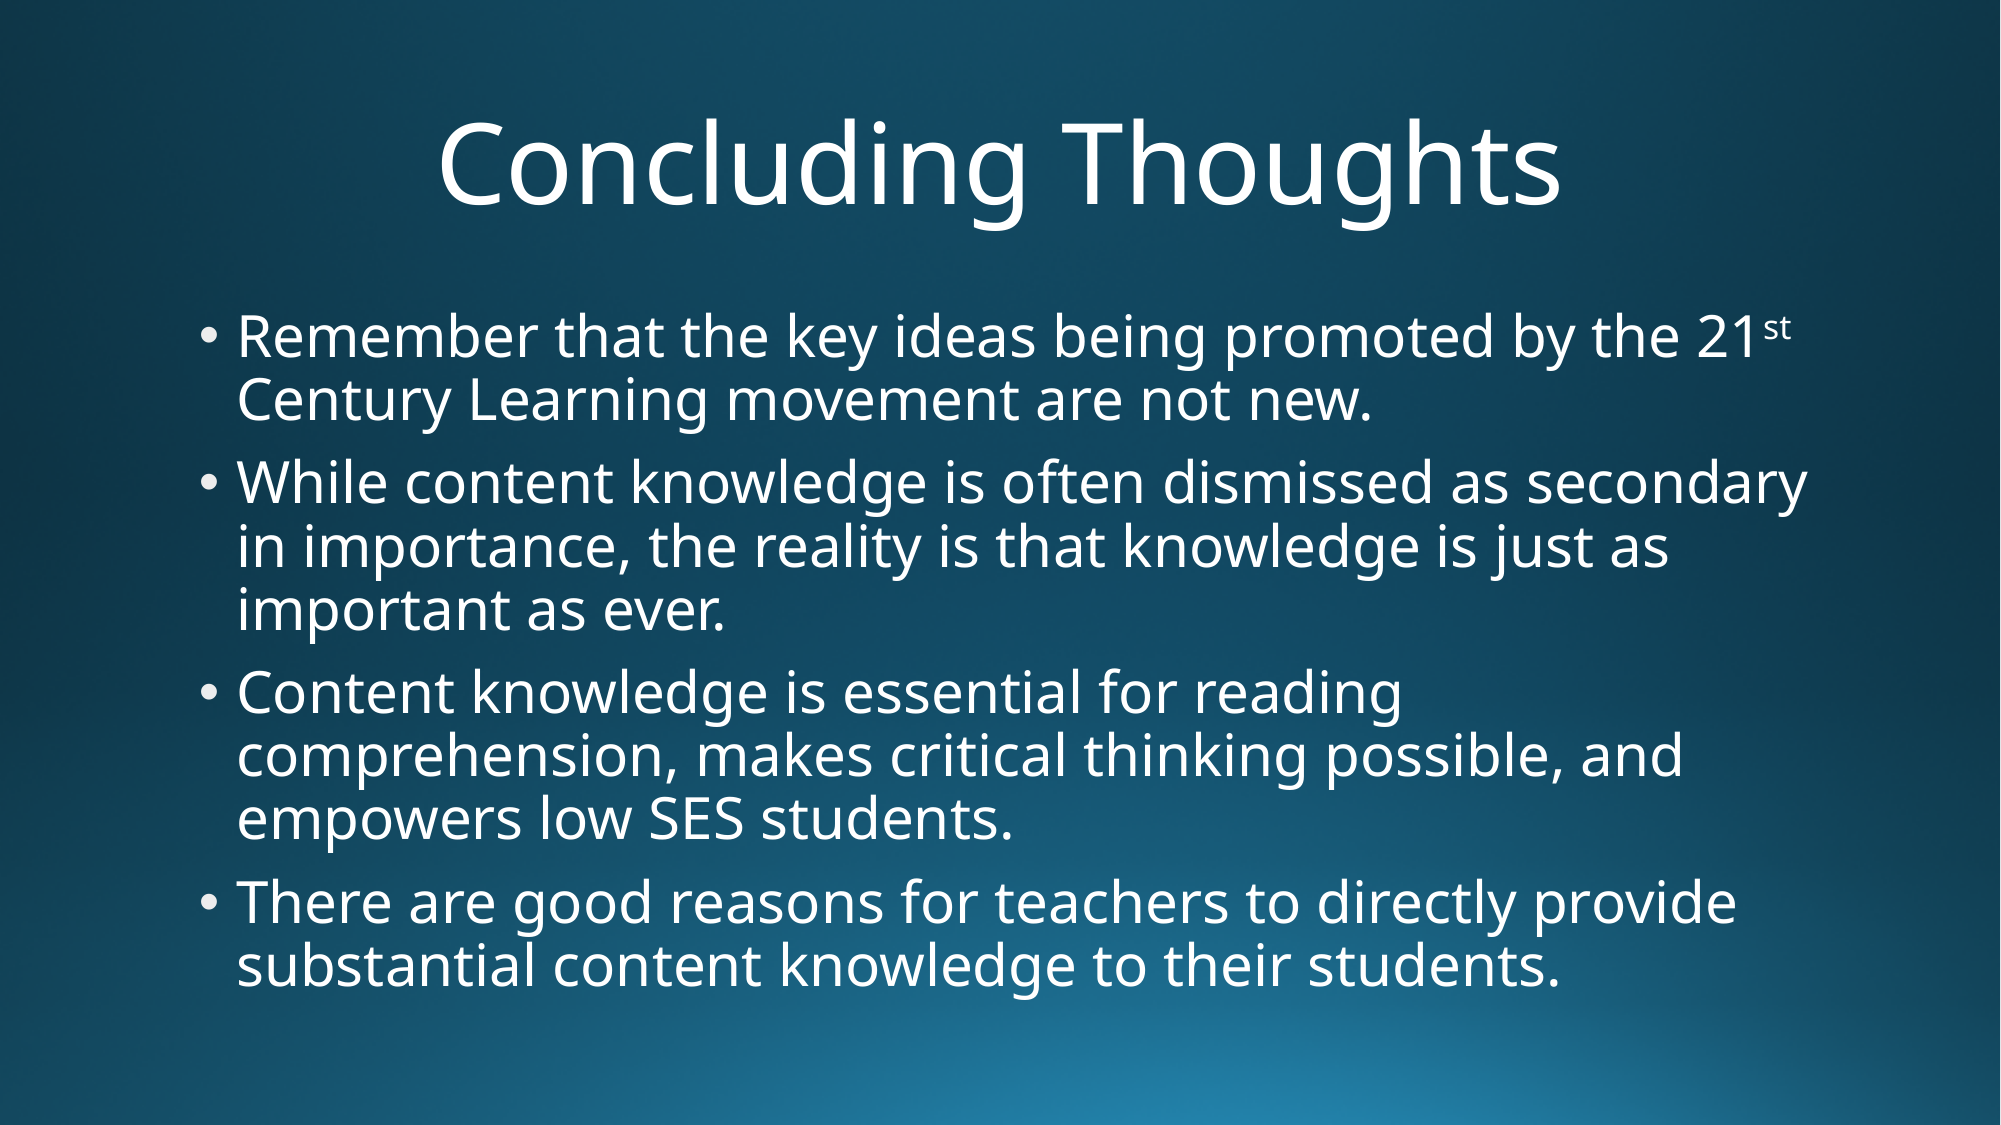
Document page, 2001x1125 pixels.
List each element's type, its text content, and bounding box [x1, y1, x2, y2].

picture [0, 0, 2001, 1125]
title Concluding Thoughts [137, 59, 1863, 278]
list Remember that the key ideas being promoted by the 21st Century Learning movement are not new. While content knowledge is often dismissed as secondary in importance, the reality is that knowledge is just as important as ever. Content knowledge is essential for reading comprehension, makes critical thinking possible, and empowers low SES students. There are good reasons for teachers to directly provide substantial content knowledge to their students. [183, 299, 1863, 1014]
